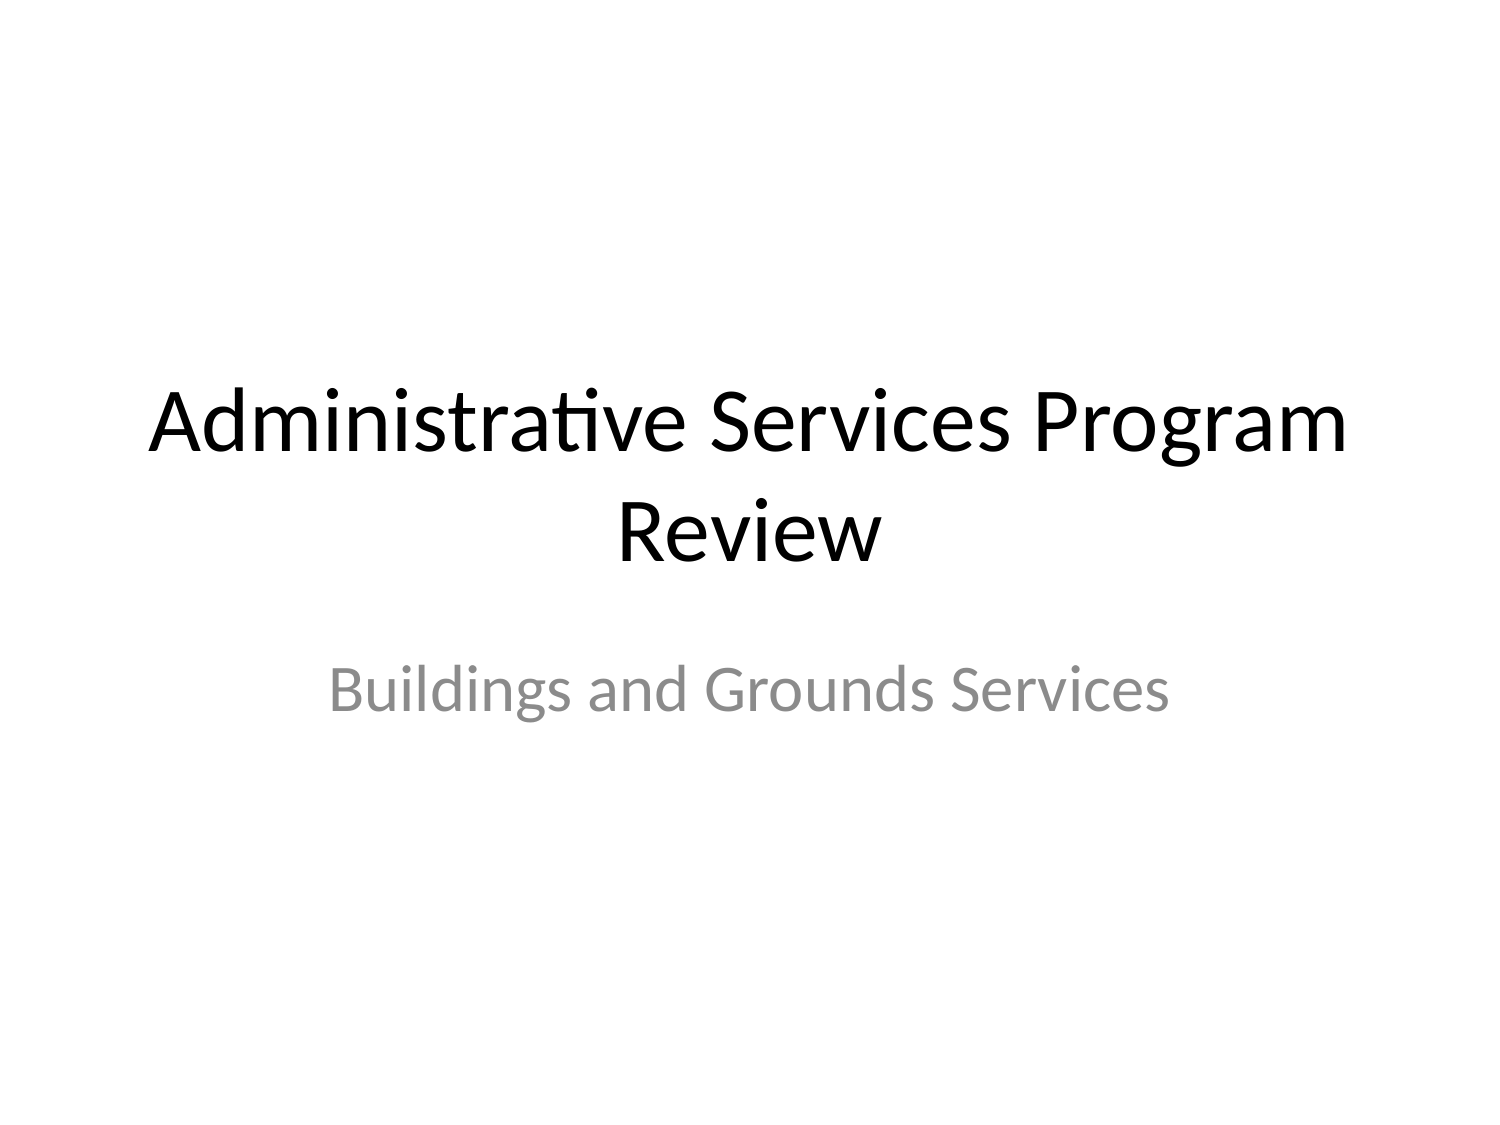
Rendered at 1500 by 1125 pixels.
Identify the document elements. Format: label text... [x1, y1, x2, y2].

subtitle Buildings and Grounds Services [225, 637, 1275, 925]
title Administrative Services Program Review [112, 349, 1388, 591]
